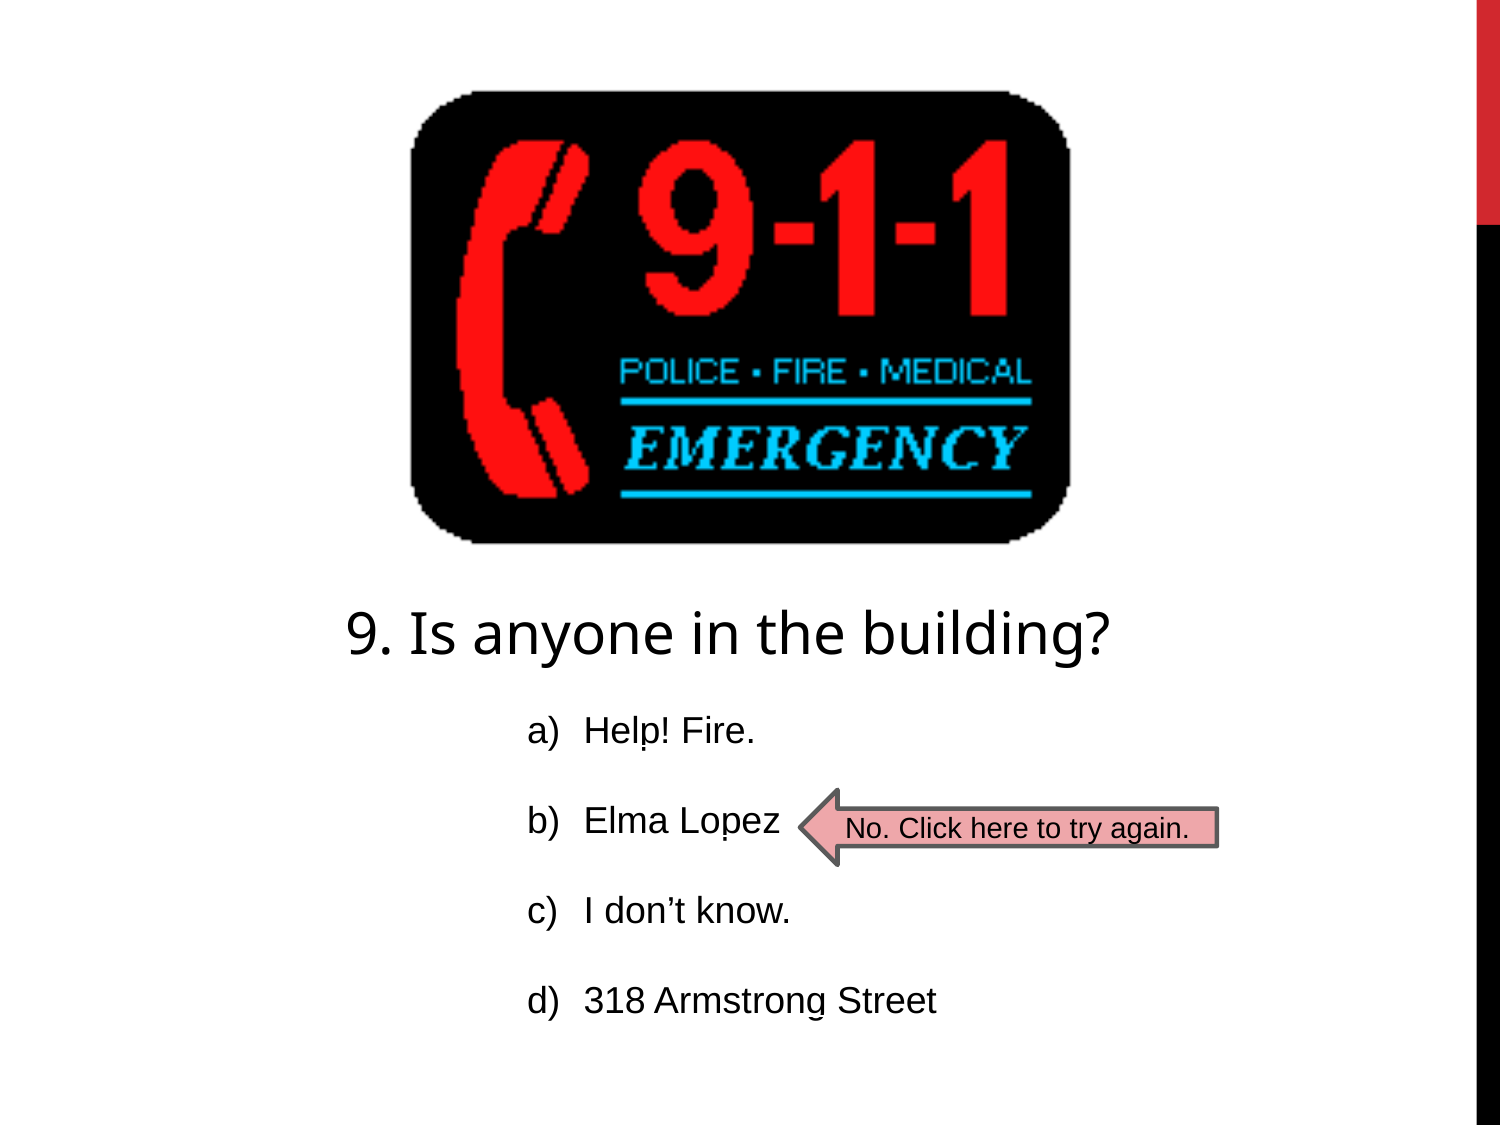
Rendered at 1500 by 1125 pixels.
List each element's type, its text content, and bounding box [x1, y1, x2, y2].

text_box 9. Is anyone in the building? [330, 589, 1127, 674]
picture [383, 74, 1097, 568]
text_box Help! Fire. Elma Lopez I don’t know. 318 Armstrong Street [512, 698, 1038, 1028]
text_box No. Click here to try again. [797, 787, 1220, 868]
